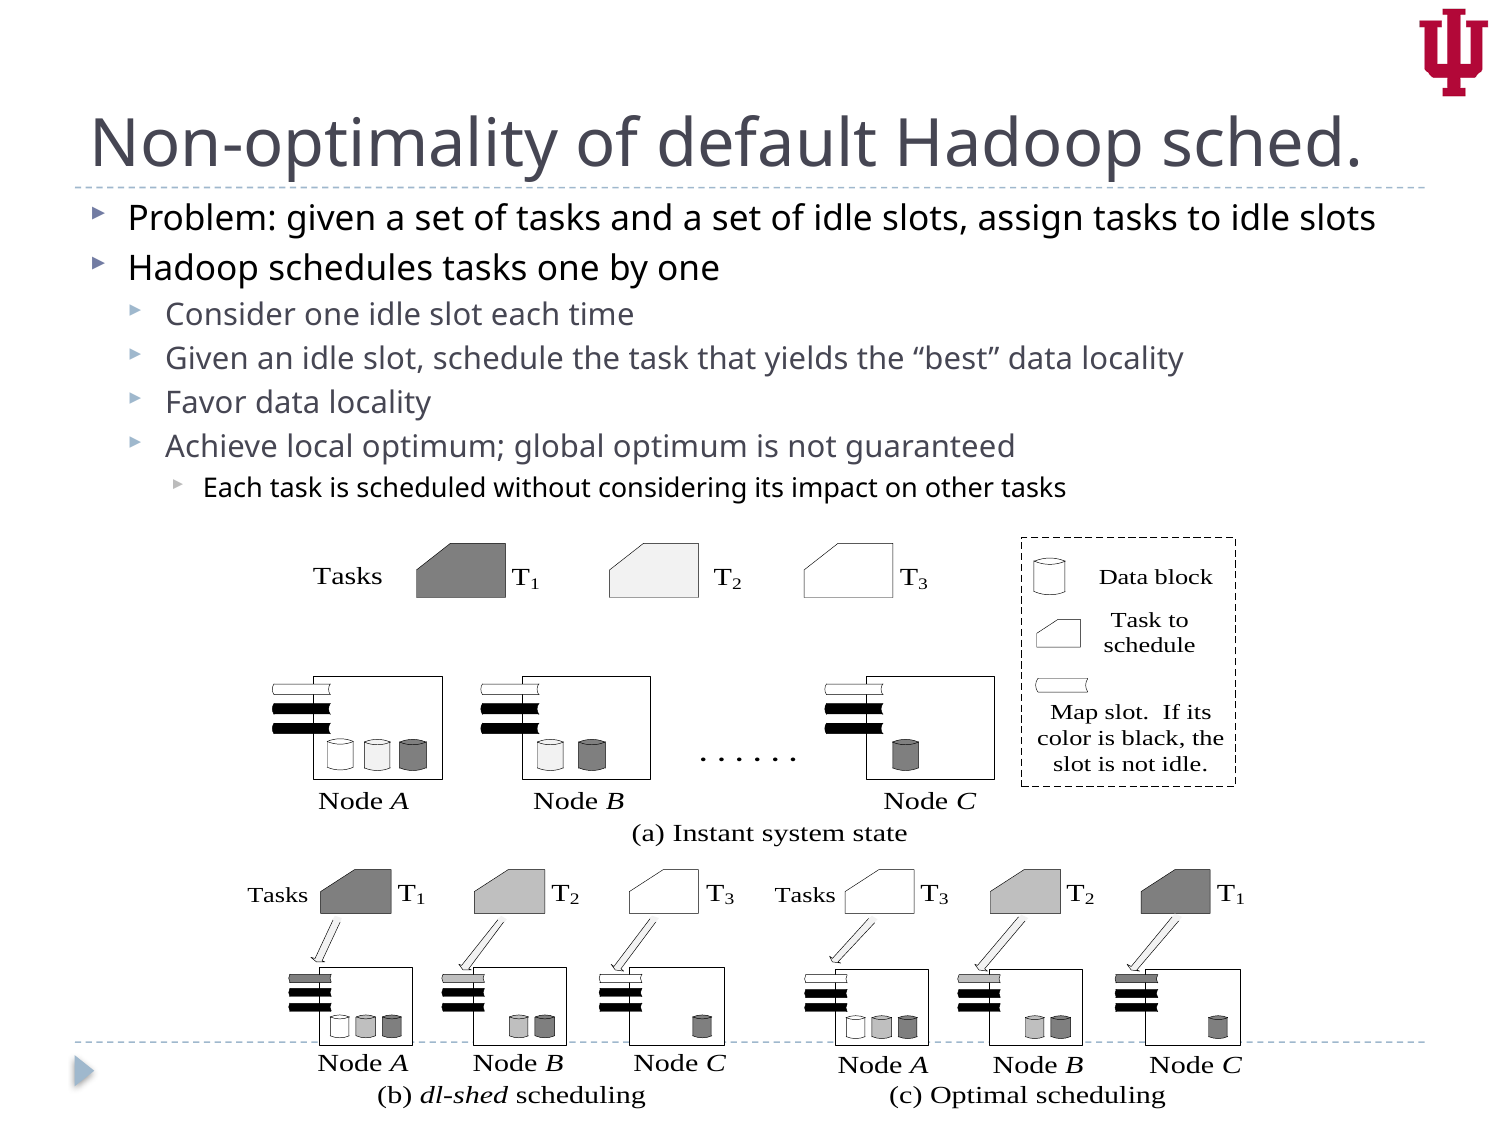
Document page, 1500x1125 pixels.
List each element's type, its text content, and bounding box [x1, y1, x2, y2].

list Problem: given a set of tasks and a set of idle slots, assign tasks to idle slots Hadoop schedules tasks one by one Consider one idle slot each time Given an idle slot, schedule the task that yields the “best” data locality Favor data locality Achieve local optimum; global optimum is not guaranteed Each task is scheduled without considering its impact on other tasks [75, 187, 1425, 538]
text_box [237, 534, 1263, 1113]
picture [1410, 1, 1500, 112]
title Non-optimality of default Hadoop sched. [75, 24, 1425, 187]
